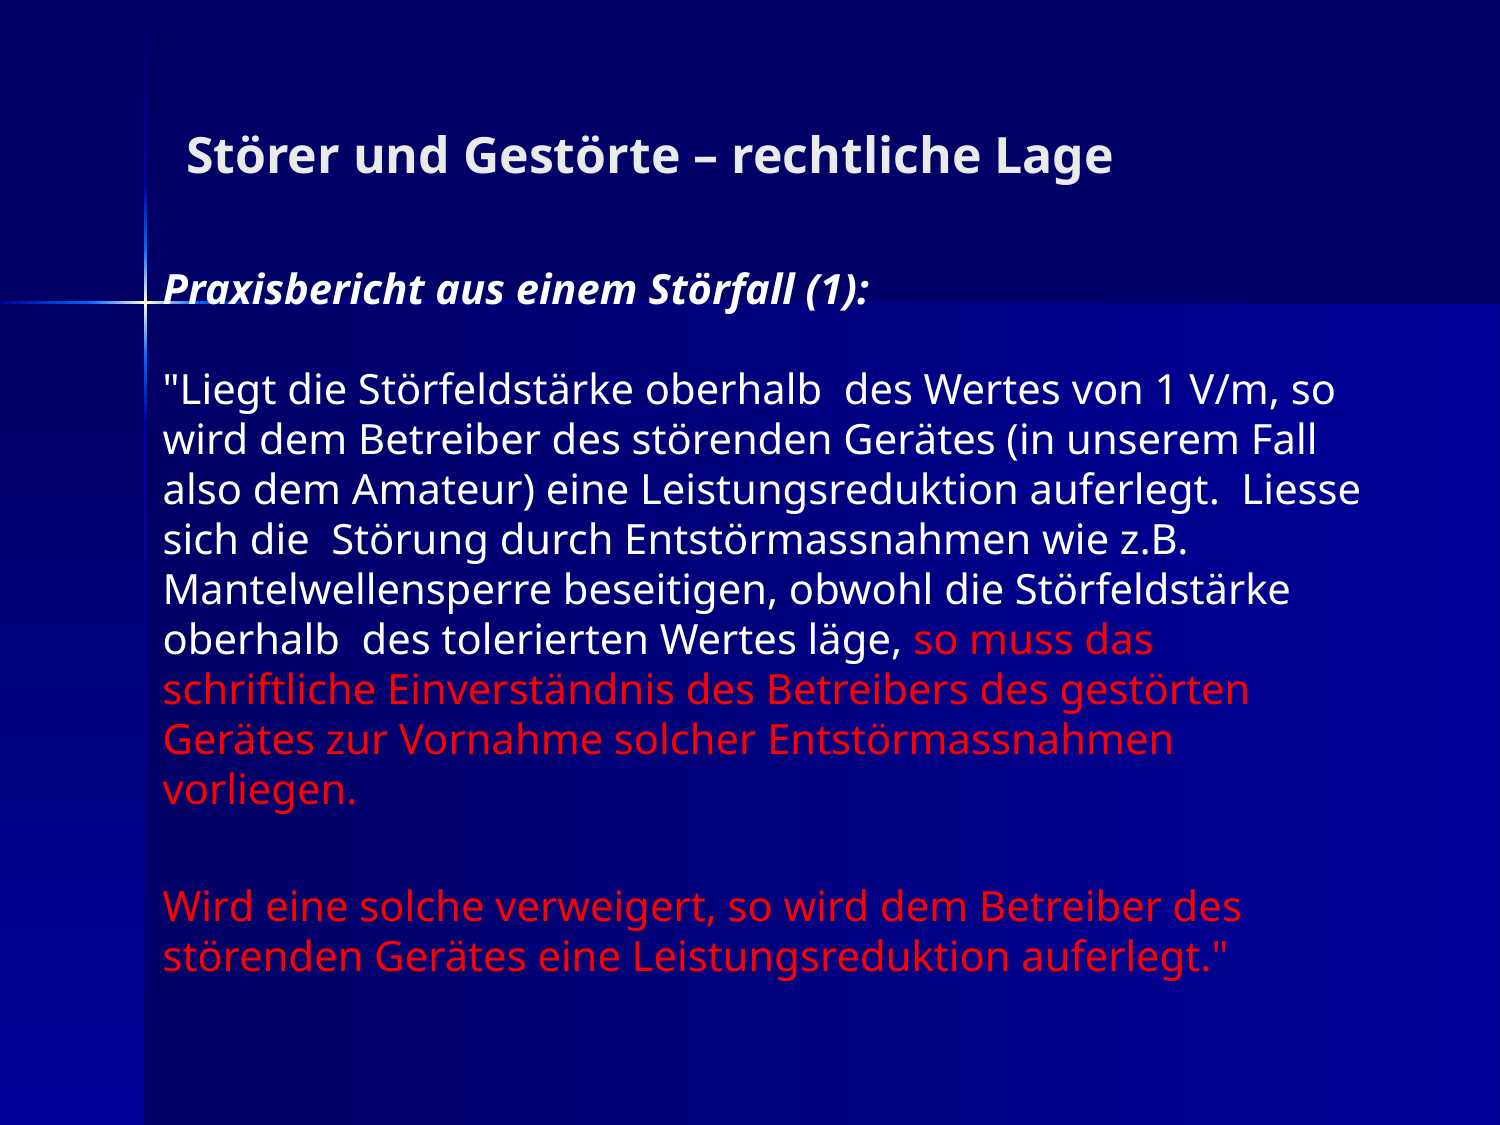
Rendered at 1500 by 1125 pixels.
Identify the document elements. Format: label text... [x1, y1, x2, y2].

text_box [277, 763, 709, 1050]
list Praxisbericht aus einem Störfall (1): "Liegt die Störfeldstärke oberhalb des Wertes von 1 V/m, so wird dem Betreiber des störenden Gerätes (in unserem Fall also dem Amateur) eine Leistungsreduktion auferlegt. Liesse sich die Störung durch Entstörmassnahmen wie z.B. Mantelwellensperre beseitigen, obwohl die Störfeldstärke oberhalb des tolerierten Wertes läge, so muss das schriftliche Einverständnis des Betreibers des gestörten Gerätes zur Vornahme solcher Entstörmassnahmen vorliegen. Wird eine solche verweigert, so wird dem Betreiber des störenden Gerätes eine Leistungsreduktion auferlegt." [147, 255, 1386, 1056]
text_box [663, 519, 837, 606]
title Störer und Gestörte – rechtliche Lage [171, 19, 1409, 254]
text_box [534, 419, 966, 706]
